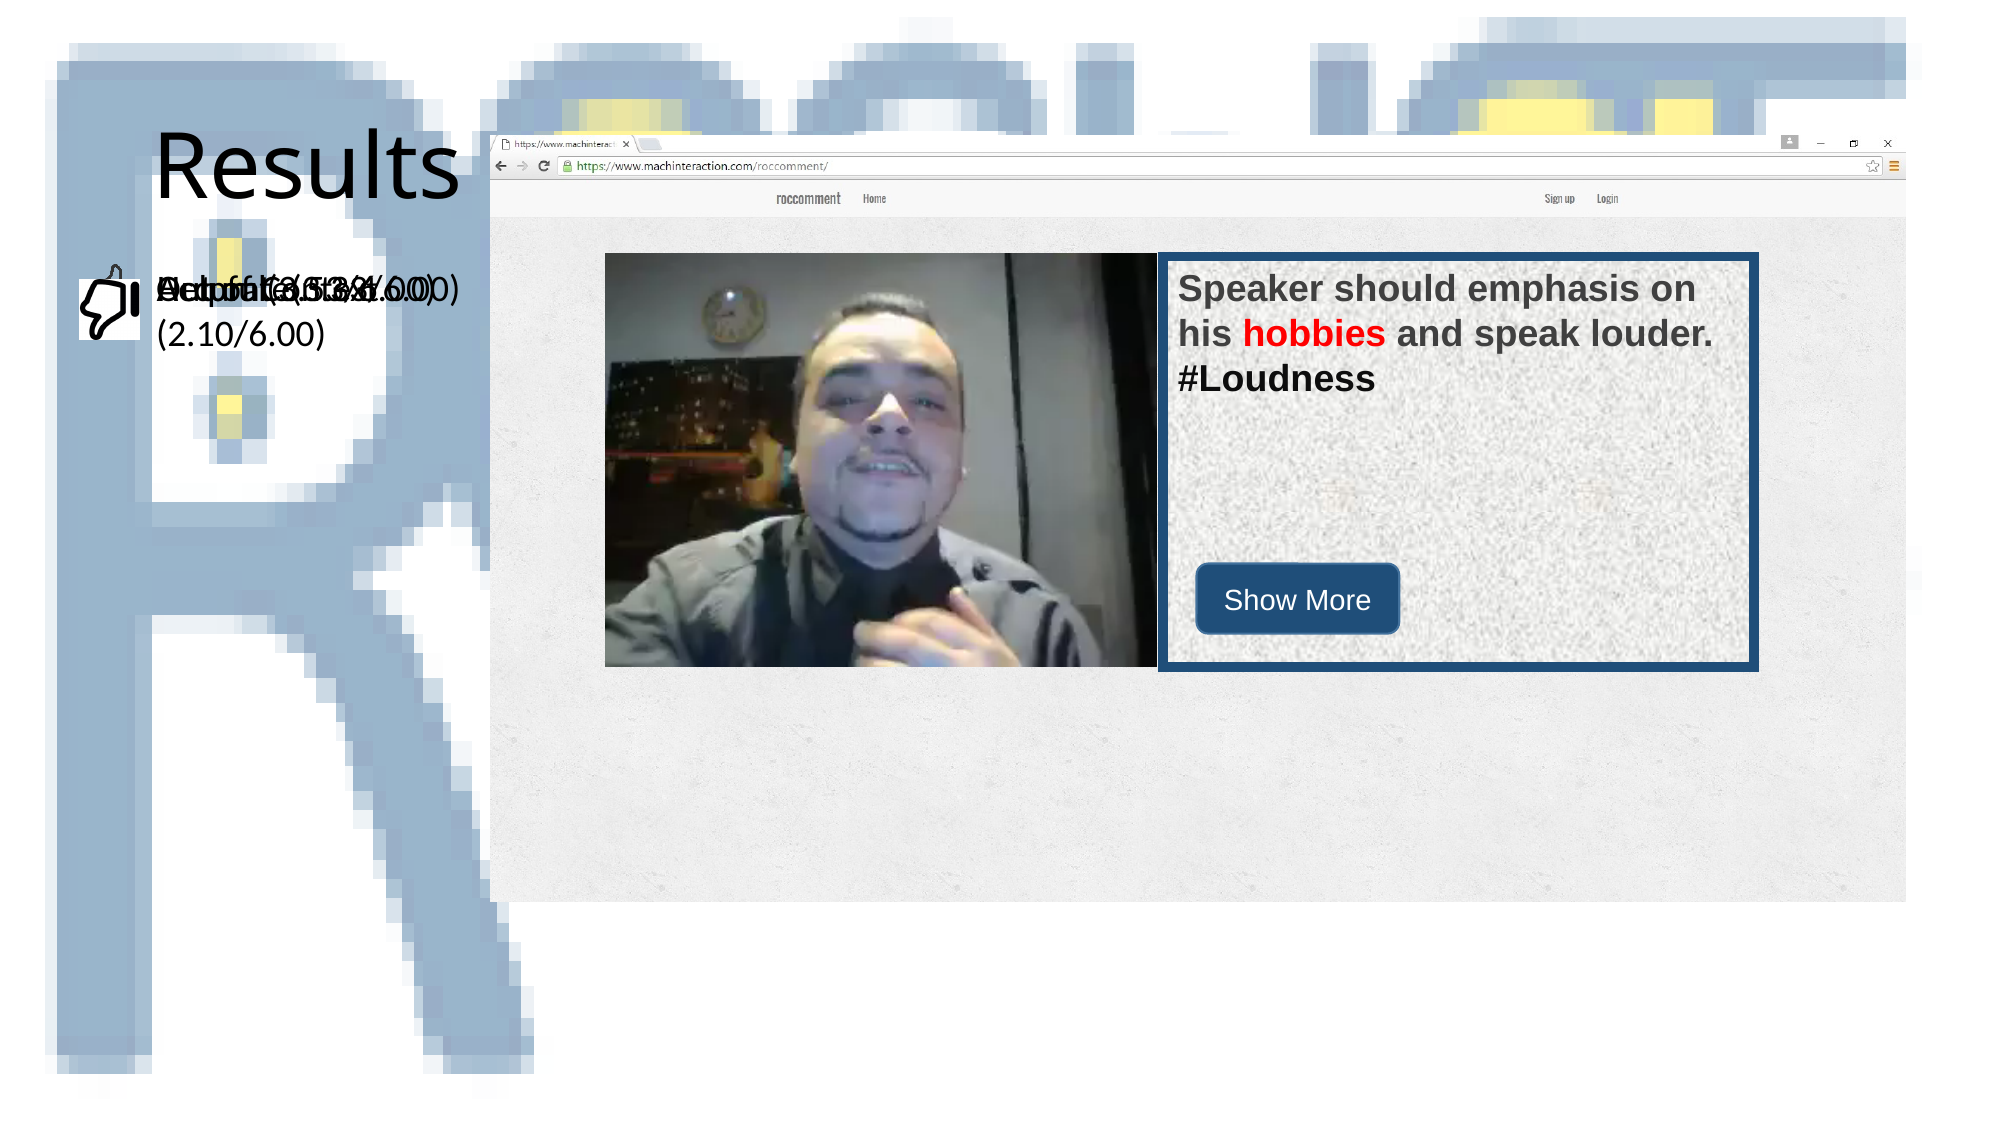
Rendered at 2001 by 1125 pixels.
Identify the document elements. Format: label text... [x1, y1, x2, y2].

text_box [604, 252, 1158, 256]
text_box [79, 256, 1755, 668]
title Results [137, 59, 1863, 256]
picture [490, 135, 1906, 902]
